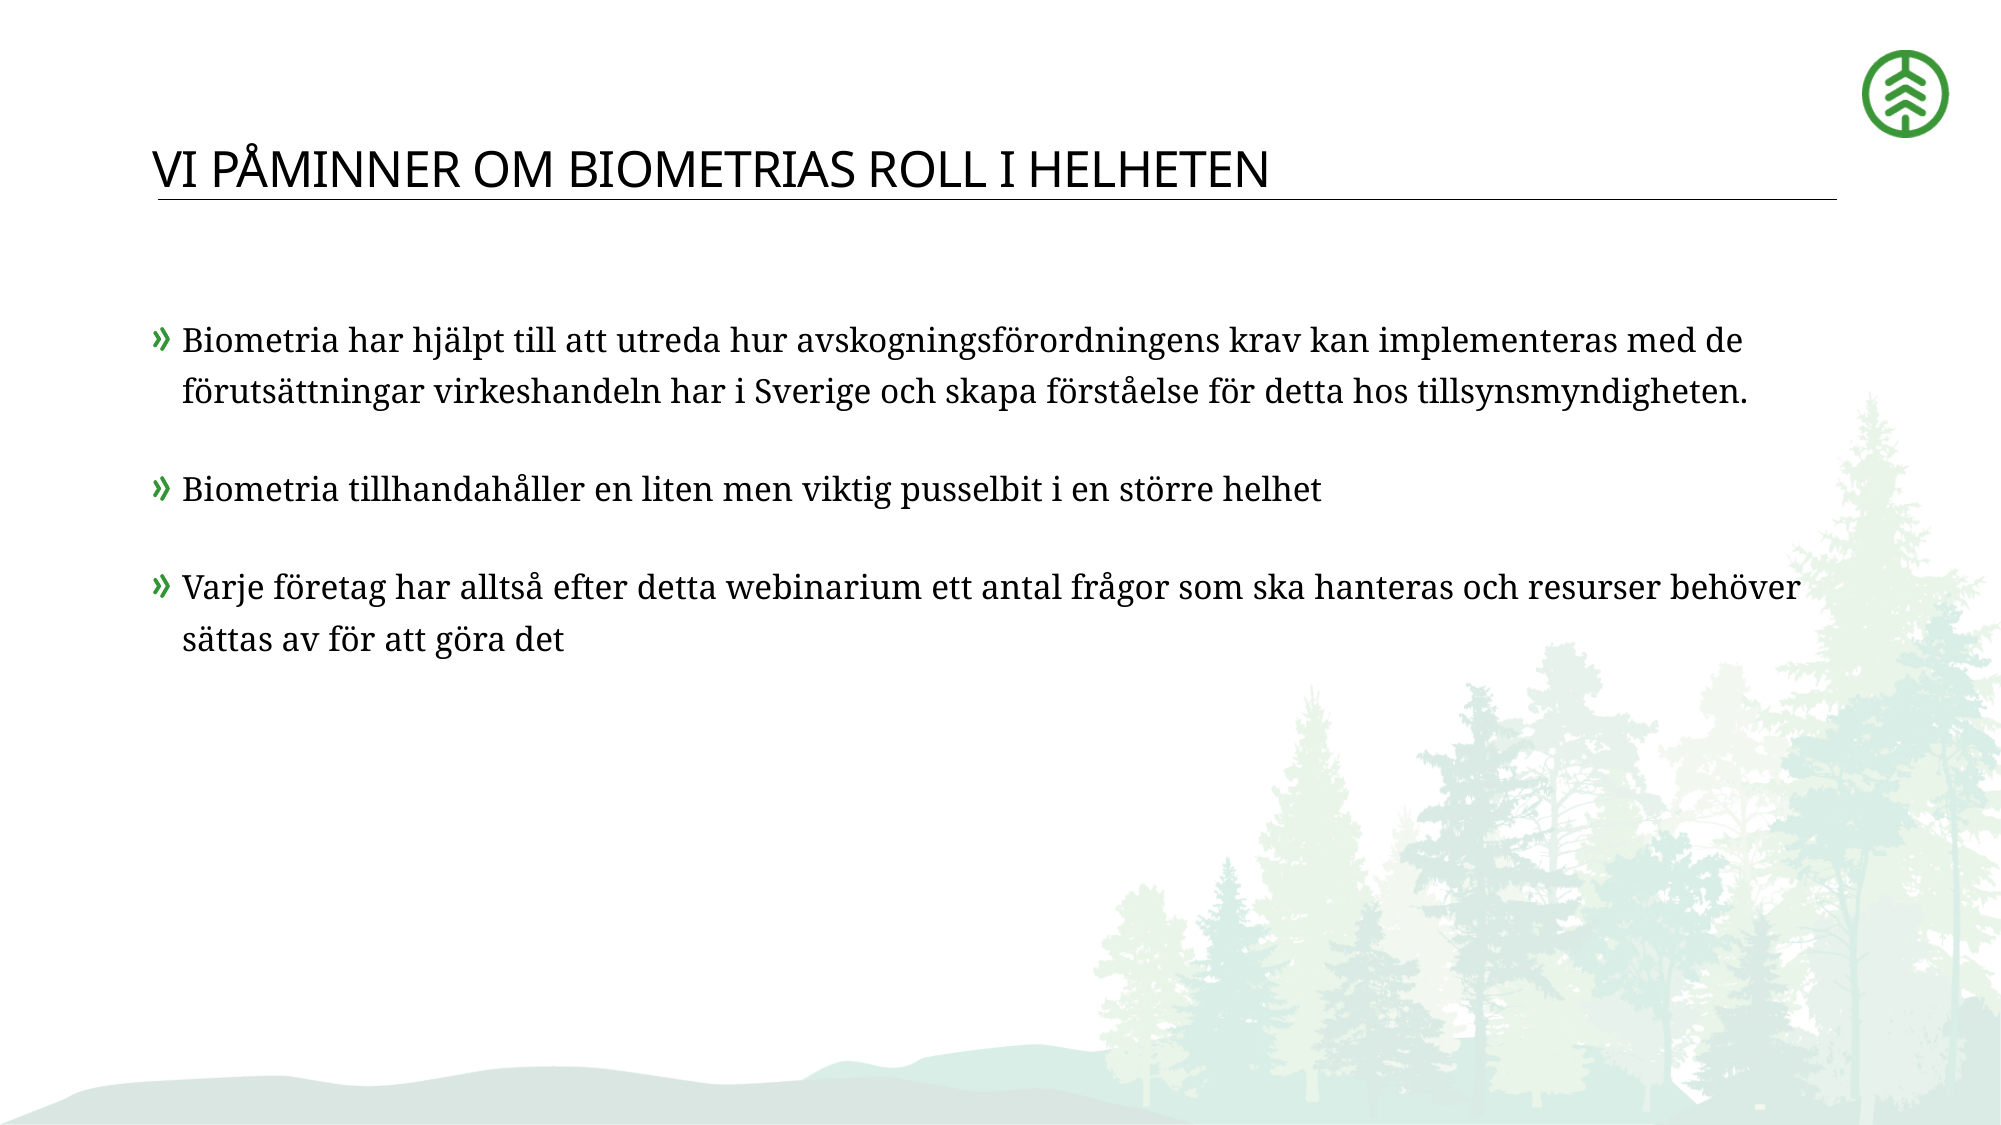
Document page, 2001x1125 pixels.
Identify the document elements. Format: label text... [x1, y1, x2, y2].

picture [153, 476, 170, 501]
title VI PÅMINNER OM BIOMETRIAS ROLL I HELHETEN [137, 130, 1863, 278]
picture [153, 574, 170, 598]
list Biometria har hjälpt till att utreda hur avskogningsförordningens krav kan implementeras med de förutsättningar virkeshandeln har i Sverige och skapa förståelse för detta hos tillsynsmyndigheten. Biometria tillhandahåller en liten men viktig pusselbit i en större helhet Varje företag har alltså efter detta webinarium ett antal frågor som ska hanteras och resurser behöver sättas av för att göra det [137, 299, 1863, 976]
picture [153, 327, 170, 351]
picture [1862, 50, 1950, 138]
